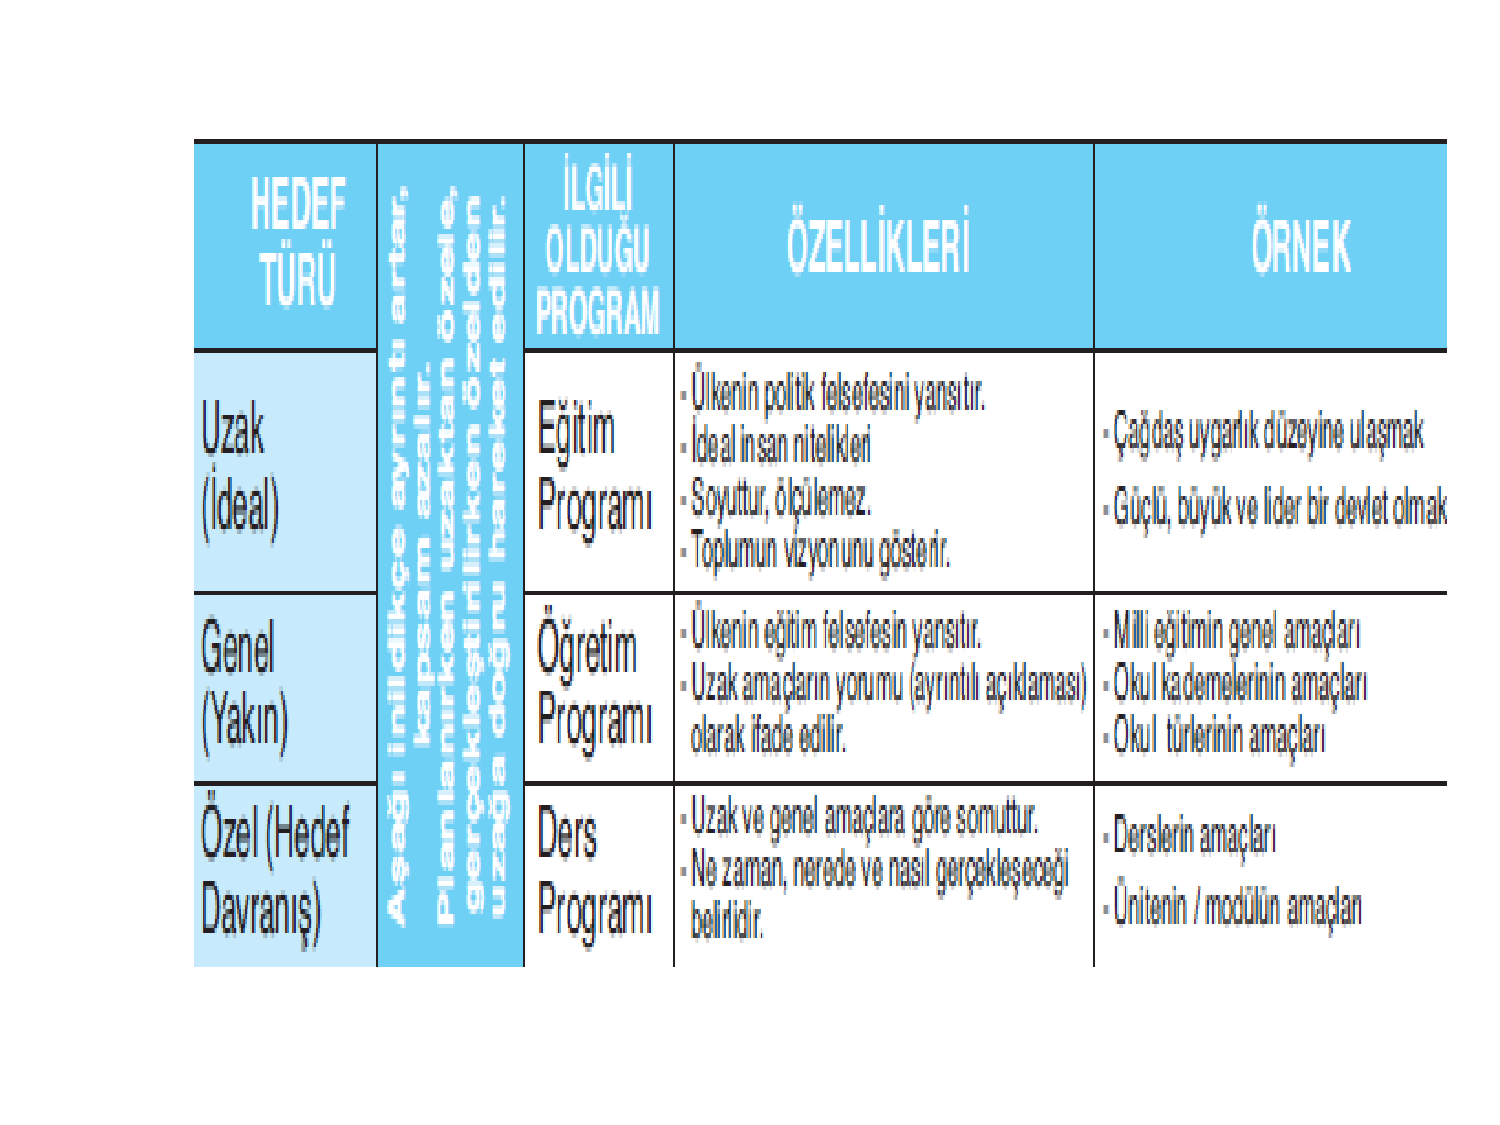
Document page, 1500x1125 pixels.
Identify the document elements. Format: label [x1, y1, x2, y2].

picture [194, 125, 1447, 968]
